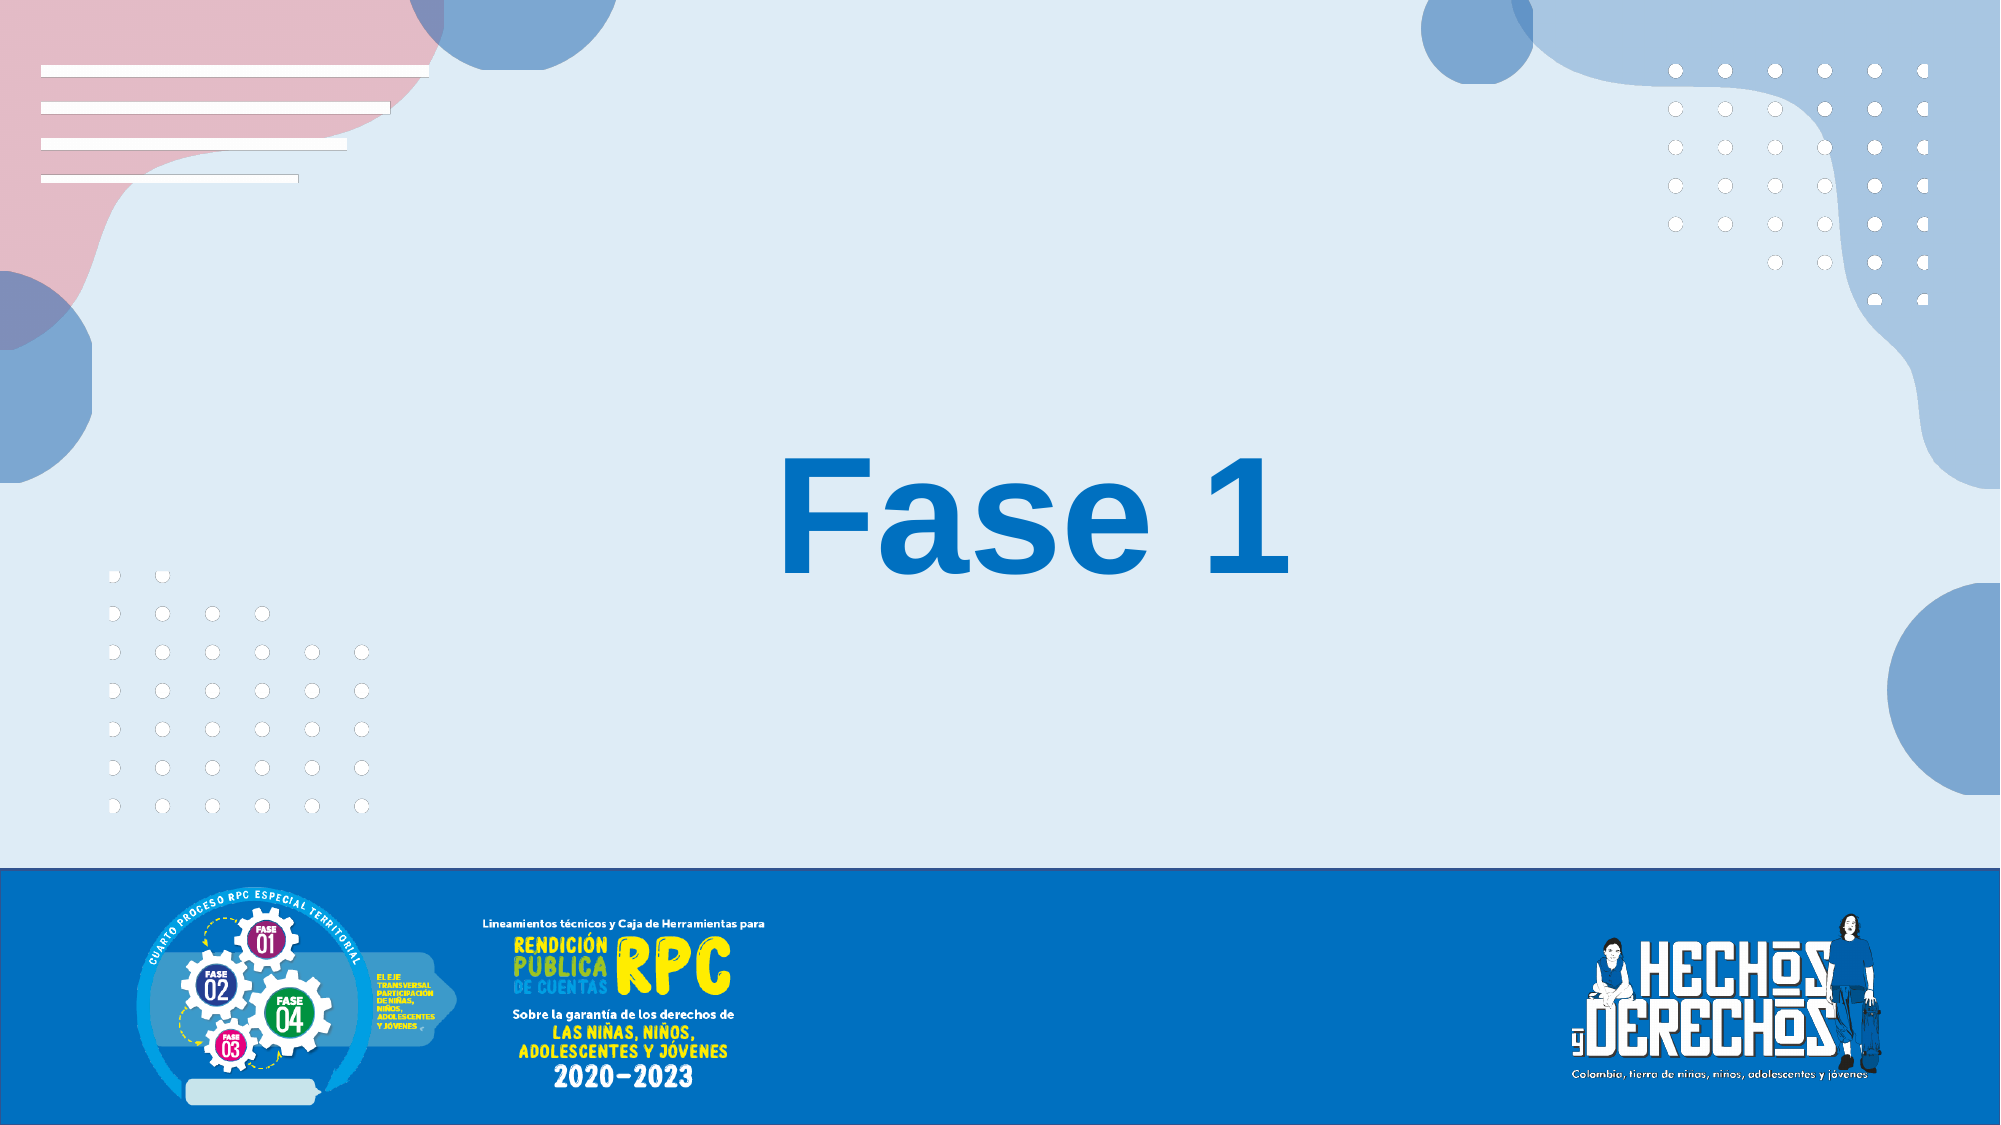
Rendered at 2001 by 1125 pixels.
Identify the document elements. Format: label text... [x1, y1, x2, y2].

picture [109, 571, 369, 813]
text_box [1571, 912, 1883, 1081]
picture [1420, 0, 2000, 489]
text_box [0, 869, 2000, 1125]
text_box [0, 0, 2000, 869]
picture [118, 876, 787, 1109]
picture [0, 0, 616, 483]
picture [1886, 583, 2000, 795]
text_box Fase 1 [614, 399, 1454, 615]
